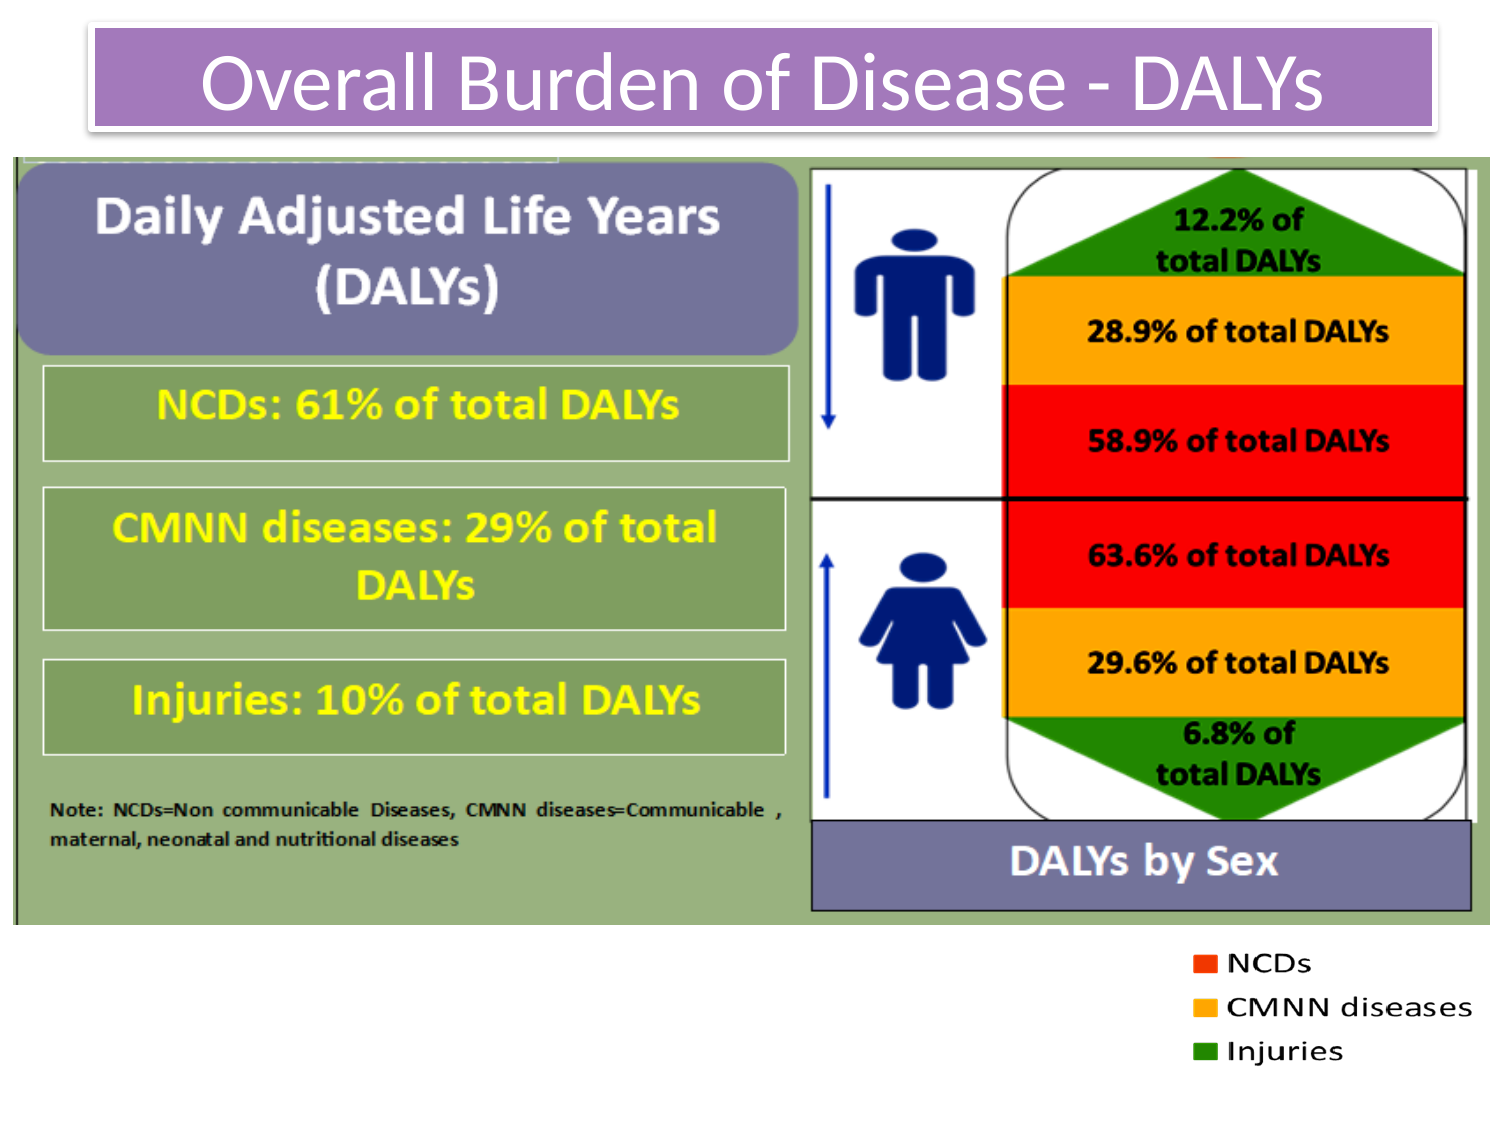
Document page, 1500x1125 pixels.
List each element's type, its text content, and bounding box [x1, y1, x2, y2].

title Overall Burden of Disease - DALYs [88, 22, 1438, 132]
picture [1178, 936, 1492, 1073]
picture [13, 157, 1491, 926]
